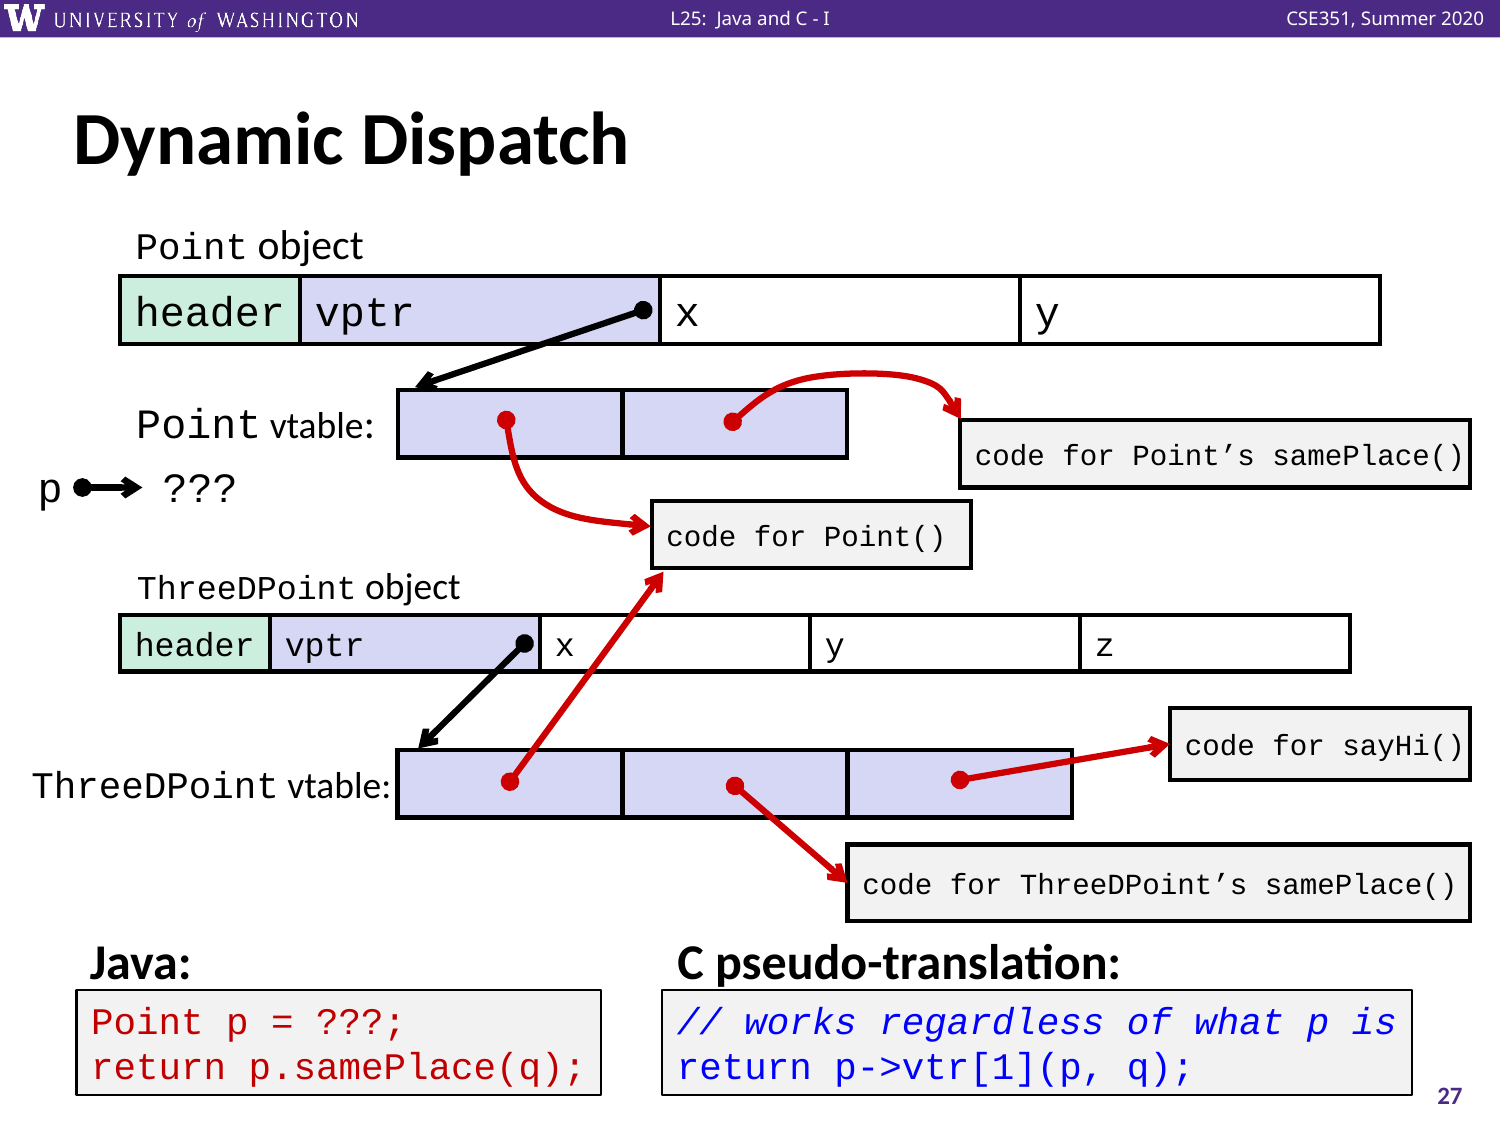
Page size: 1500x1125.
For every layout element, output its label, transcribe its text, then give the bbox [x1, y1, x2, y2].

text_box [734, 785, 848, 884]
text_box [22, 449, 143, 522]
text_box code for Point() [651, 500, 972, 553]
text_box Point p = ???; return p.samePlace(q); [76, 989, 602, 1095]
text_box [726, 373, 961, 428]
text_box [119, 209, 1381, 344]
text_box C pseudo-translation: [662, 922, 1137, 998]
text_box [622, 389, 848, 458]
text_box [397, 389, 622, 458]
text_box // works regardless of what p is return p->vtr[1](p, q); [662, 989, 1412, 1095]
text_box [959, 743, 1171, 781]
text_box code for sayHi() [1169, 707, 1470, 780]
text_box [119, 554, 1351, 672]
text_box code for ThreeDPoint’s samePlace() [847, 844, 1470, 922]
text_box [509, 571, 664, 782]
text_box code for Point’s samePlace() [959, 420, 1470, 488]
text_box Point vtable: [121, 389, 400, 455]
slide_number 27 [1400, 1065, 1500, 1125]
text_box [500, 413, 651, 533]
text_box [14, 749, 1073, 818]
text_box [414, 309, 644, 388]
text_box Java: [75, 922, 207, 998]
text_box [418, 643, 504, 749]
title Dynamic Dispatch [58, 71, 1438, 198]
picture [4, 4, 358, 32]
